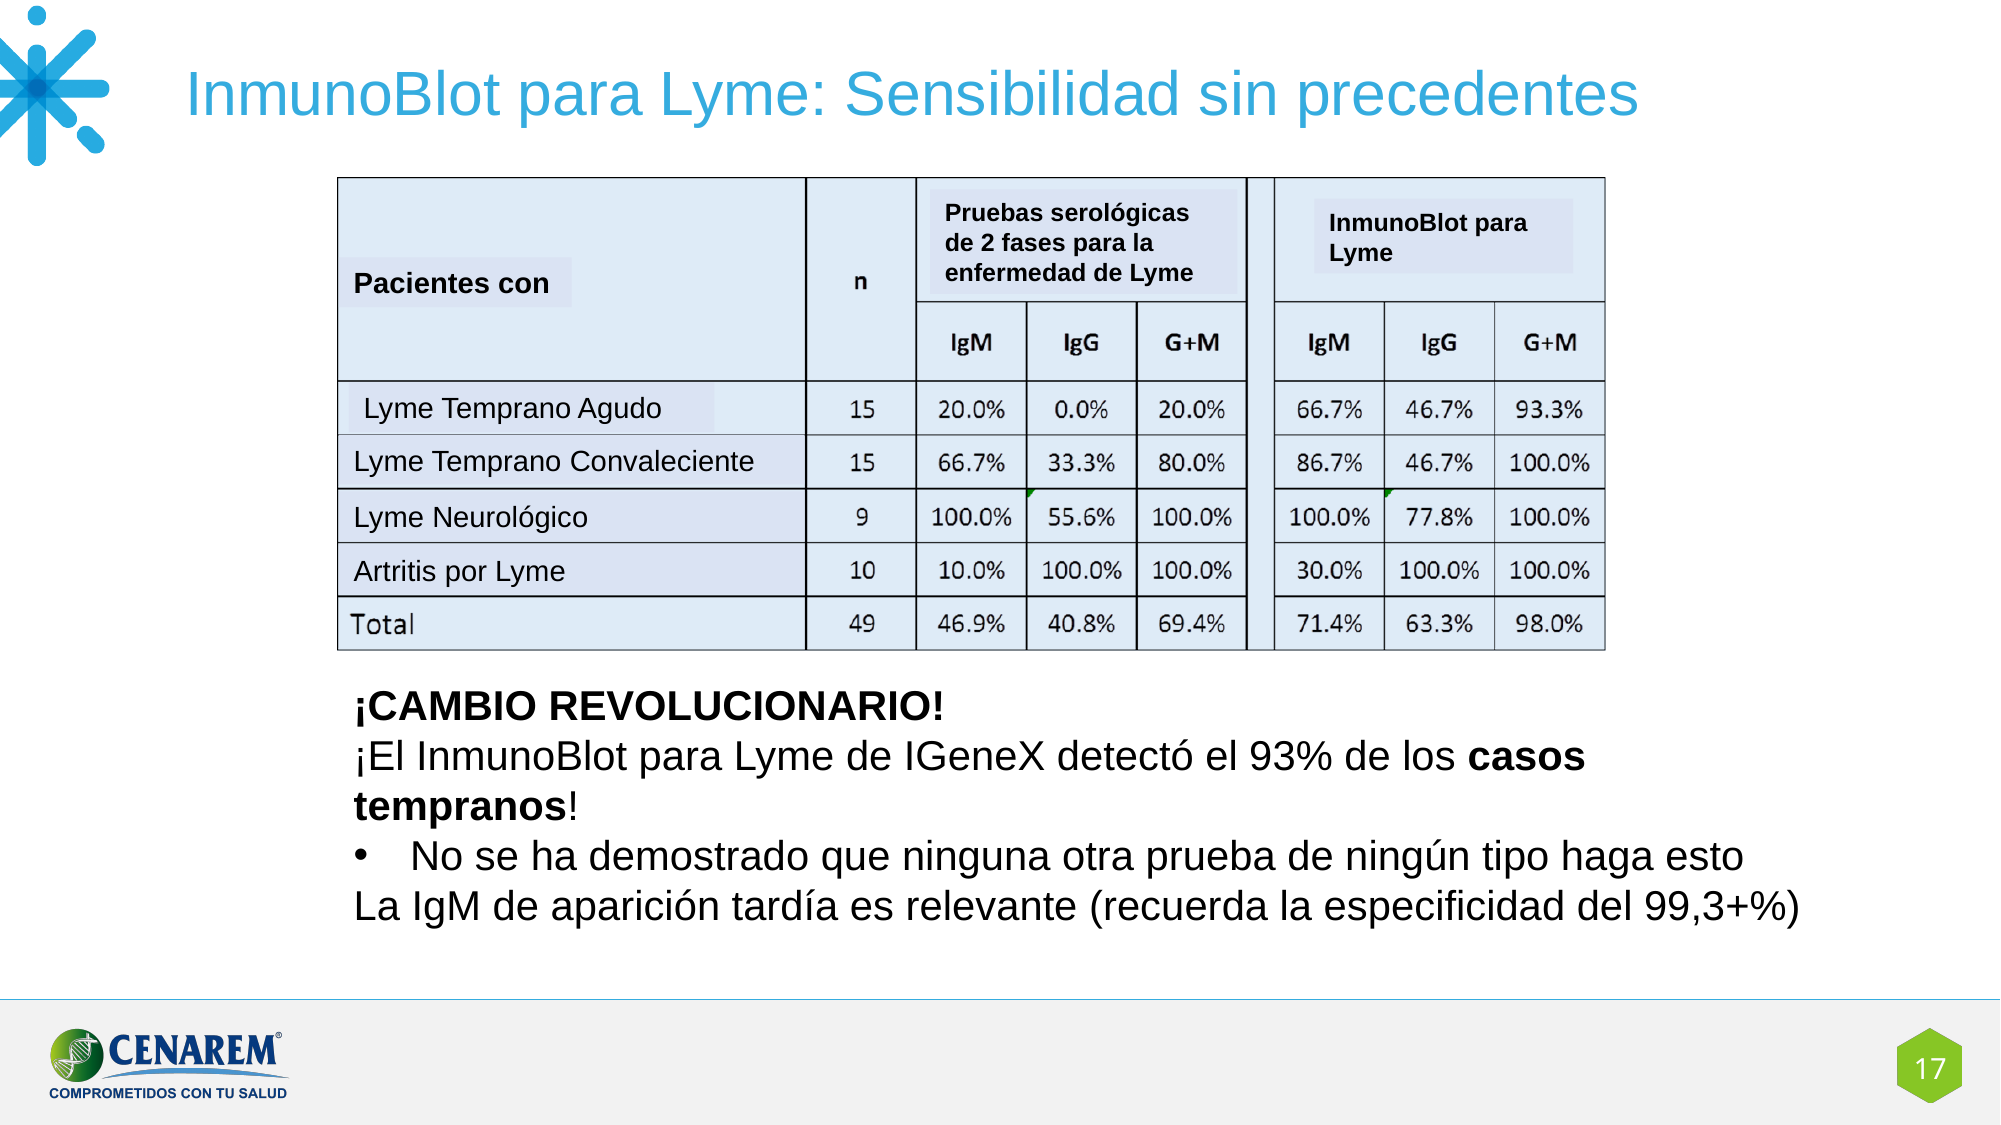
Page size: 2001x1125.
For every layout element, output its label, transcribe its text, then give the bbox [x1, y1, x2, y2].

picture [0, 0, 126, 179]
picture [1897, 1028, 1962, 1103]
picture [38, 1024, 301, 1106]
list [336, 177, 1607, 651]
list InmunoBlot para Lyme: Sensibilidad sin precedentes [132, 45, 1847, 163]
text_box ¡CAMBIO REVOLUCIONARIO! ¡El InmunoBlot para Lyme de IGeneX detectó el 93% de los casos tempranos! No se ha demostrado que ninguna otra prueba de ningún tipo haga esto La IgM de aparición tardía es relevante (recuerda la especificidad del 99,3+%) [338, 671, 1827, 937]
